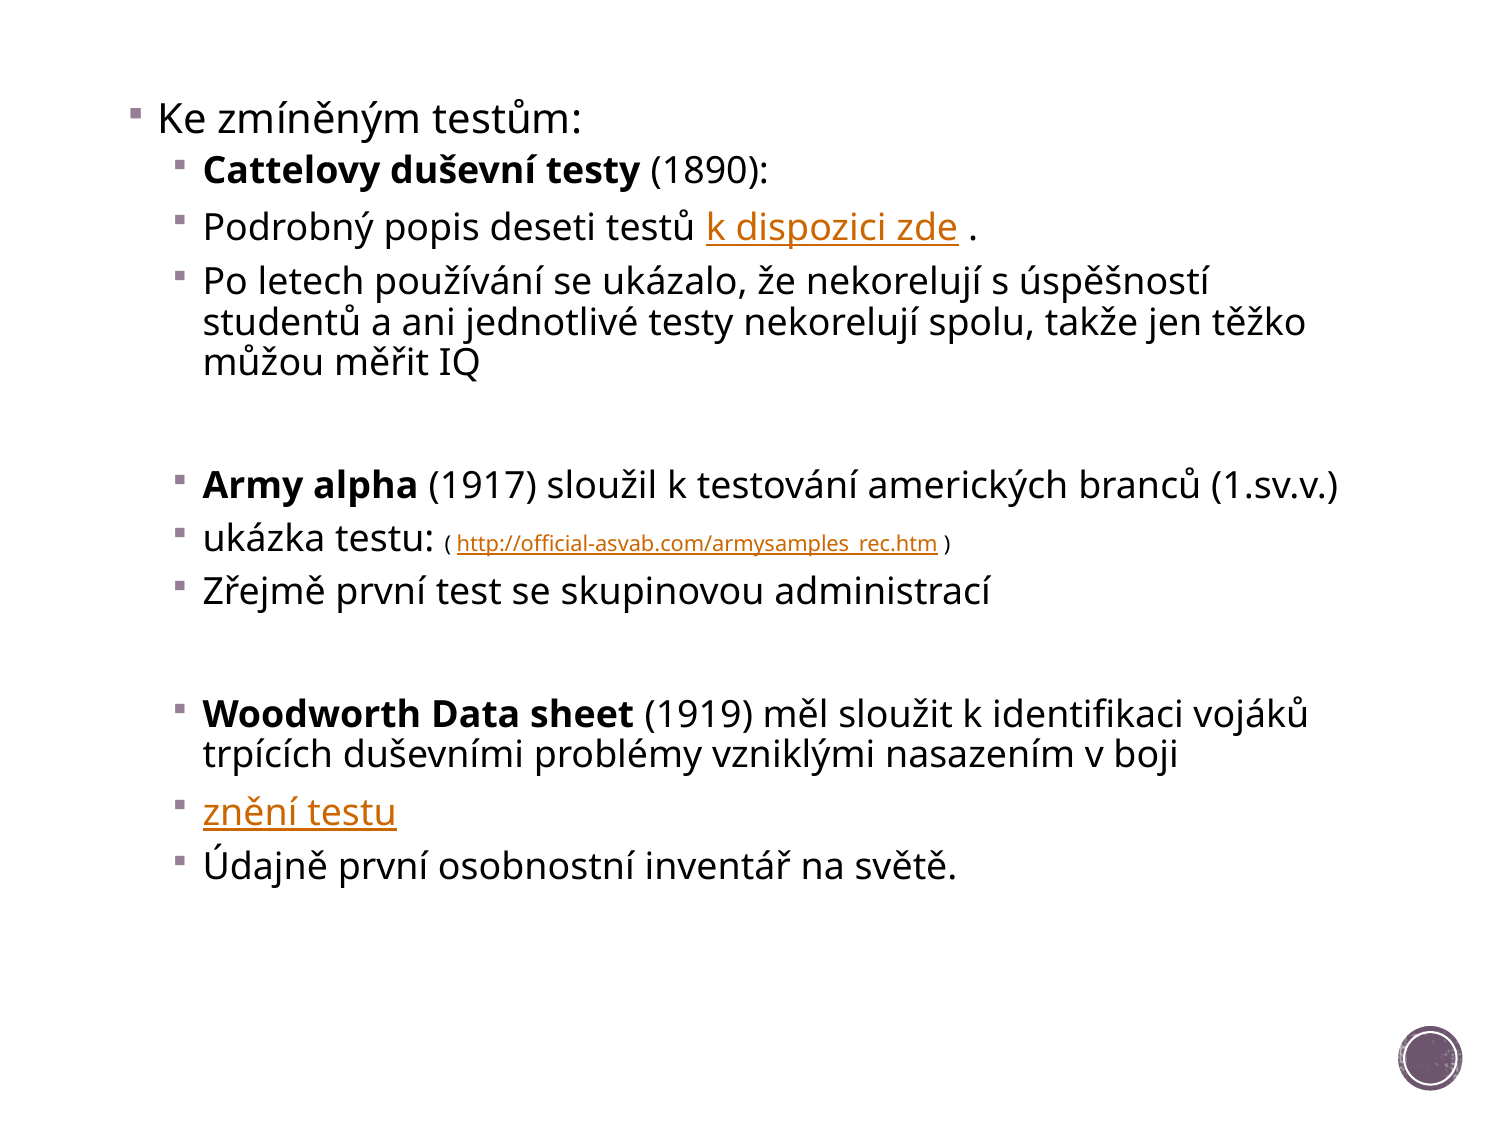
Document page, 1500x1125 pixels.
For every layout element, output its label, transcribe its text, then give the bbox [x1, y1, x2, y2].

list Ke zmíněným testům: Cattelovy duševní testy (1890): Podrobný popis deseti testů k dispozici zde . Po letech používání se ukázalo, že nekorelují s úspěšností studentů a ani jednotlivé testy nekorelují spolu, takže jen těžko můžou měřit IQ Army alpha (1917) sloužil k testování amerických branců (1.sv.v.) ukázka testu: ( http://official-asvab.com/armysamples_rec.htm ) Zřejmě první test se skupinovou administrací Woodworth Data sheet (1919) měl sloužit k identifikaci vojáků trpících duševními problémy vzniklými nasazením v boji znění testu Údajně první osobnostní inventář na světě. [112, 90, 1388, 1013]
